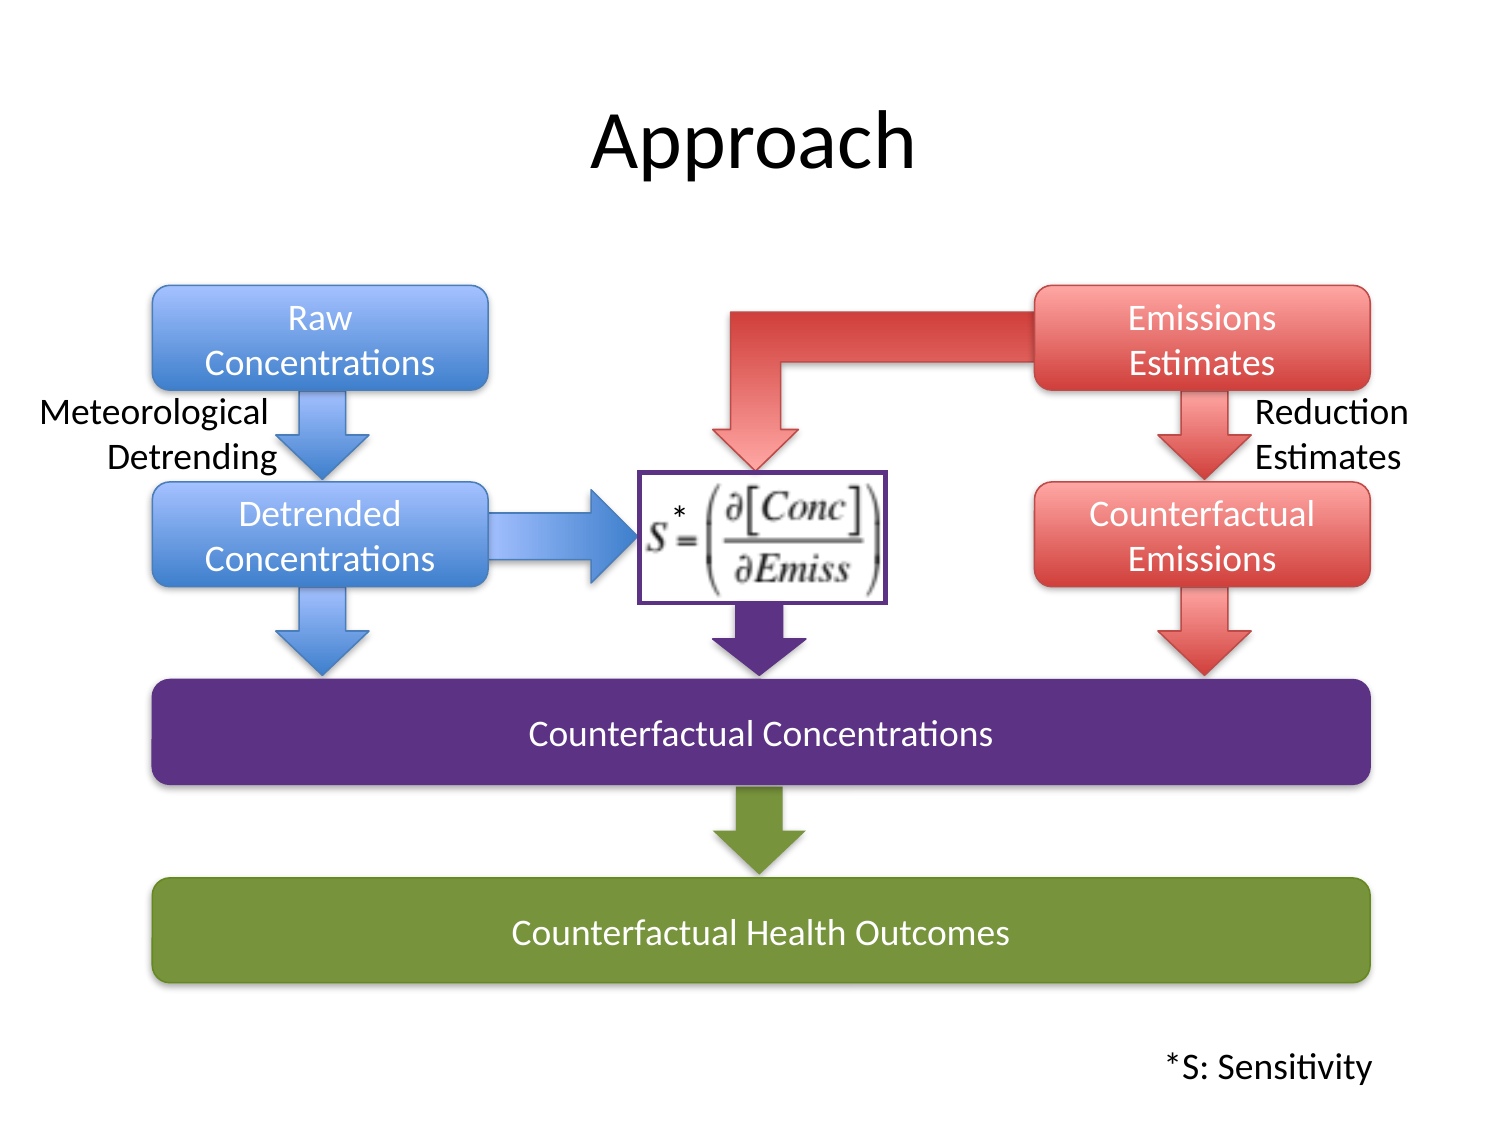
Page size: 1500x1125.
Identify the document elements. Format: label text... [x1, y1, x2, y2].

text_box Raw Concentrations [151, 284, 489, 391]
text_box Meteorological Detrending [0, 379, 293, 485]
text_box Counterfactual Emissions [1033, 481, 1372, 588]
text_box Counterfactual Health Outcomes [151, 877, 1371, 984]
text_box *S: Sensitivity [1148, 1034, 1388, 1095]
text_box Counterfactual Concentrations [151, 678, 1371, 786]
text_box [711, 610, 807, 676]
text_box [711, 311, 1029, 470]
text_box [641, 474, 884, 601]
text_box [1157, 398, 1252, 480]
text_box [711, 794, 807, 876]
text_box Emissions Estimates [1033, 284, 1372, 391]
text_box [1157, 594, 1252, 676]
text_box [493, 488, 636, 584]
title Approach [11, 41, 1496, 230]
text_box [293, 398, 370, 480]
text_box [275, 594, 370, 676]
text_box Reduction Estimates [1240, 379, 1500, 485]
text_box Detrended Concentrations [151, 481, 489, 588]
